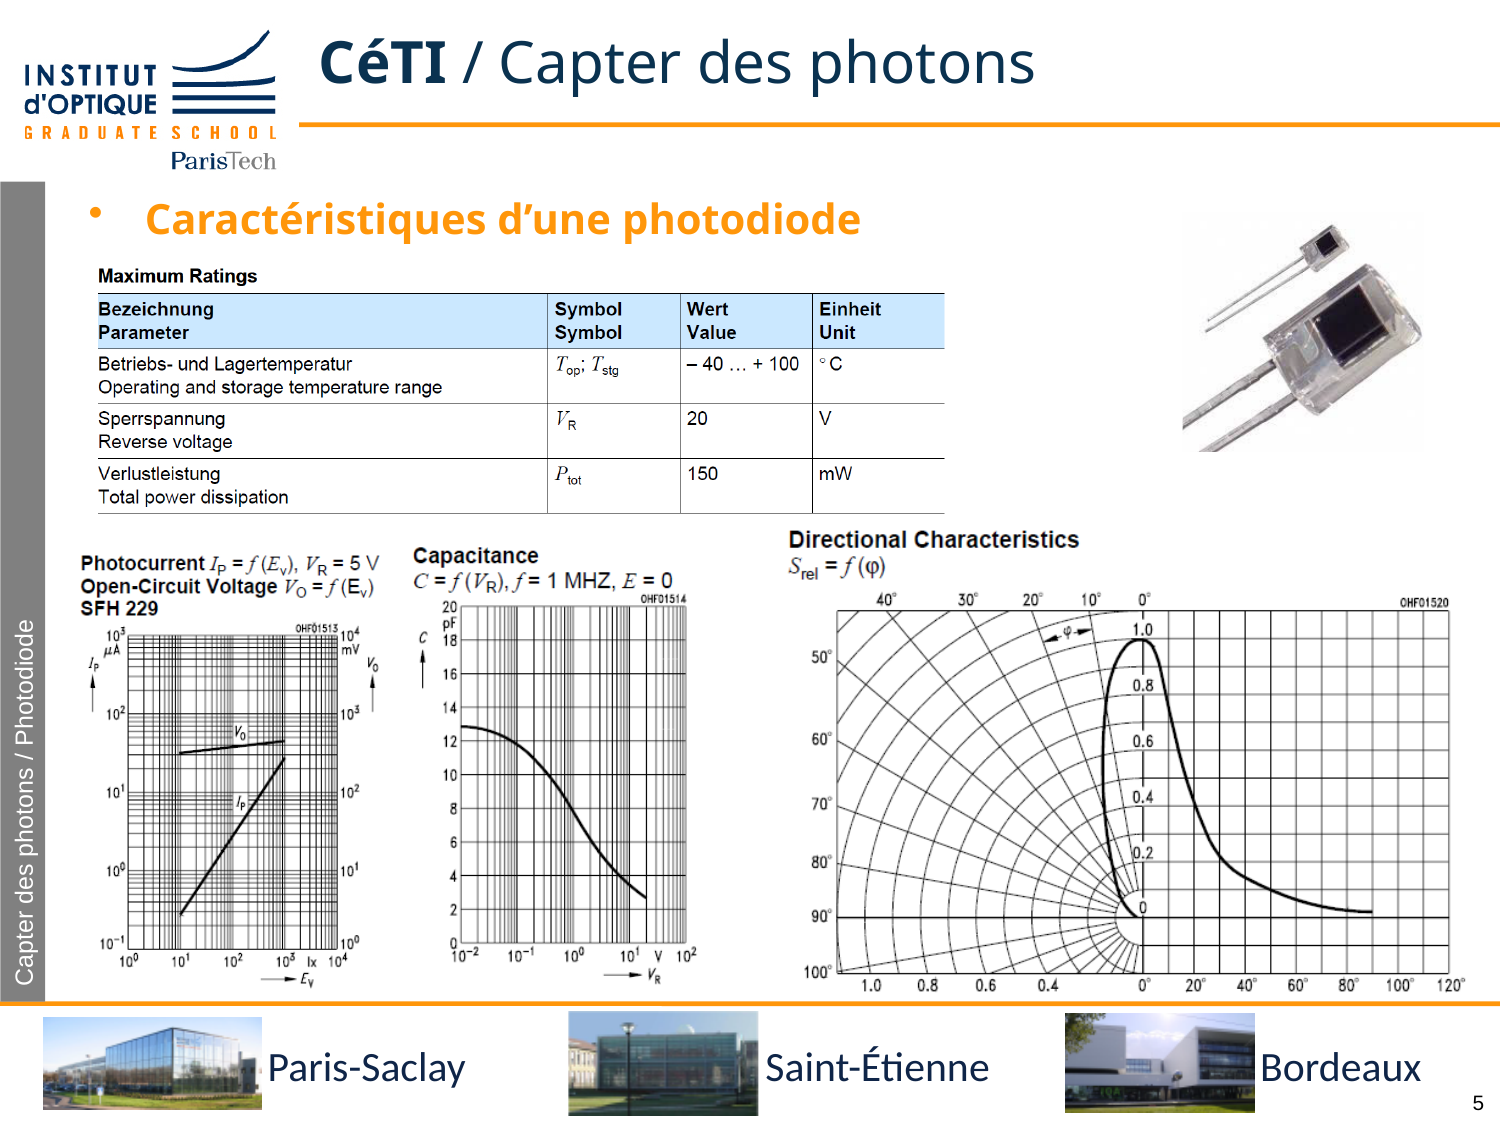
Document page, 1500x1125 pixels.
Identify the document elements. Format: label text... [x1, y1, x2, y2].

picture [73, 544, 387, 994]
picture [92, 266, 952, 517]
picture [1065, 1013, 1255, 1113]
list Caractéristiques d’une photodiode [73, 185, 1424, 256]
picture [396, 544, 713, 994]
picture [0, 7, 299, 191]
picture [773, 521, 1475, 1000]
text_box Capter des photons / Photodiode [0, 181, 46, 1002]
title CéTI / Capter des photons [303, 4, 1500, 117]
picture [568, 1011, 759, 1116]
picture [43, 1017, 262, 1110]
picture [1182, 212, 1424, 453]
